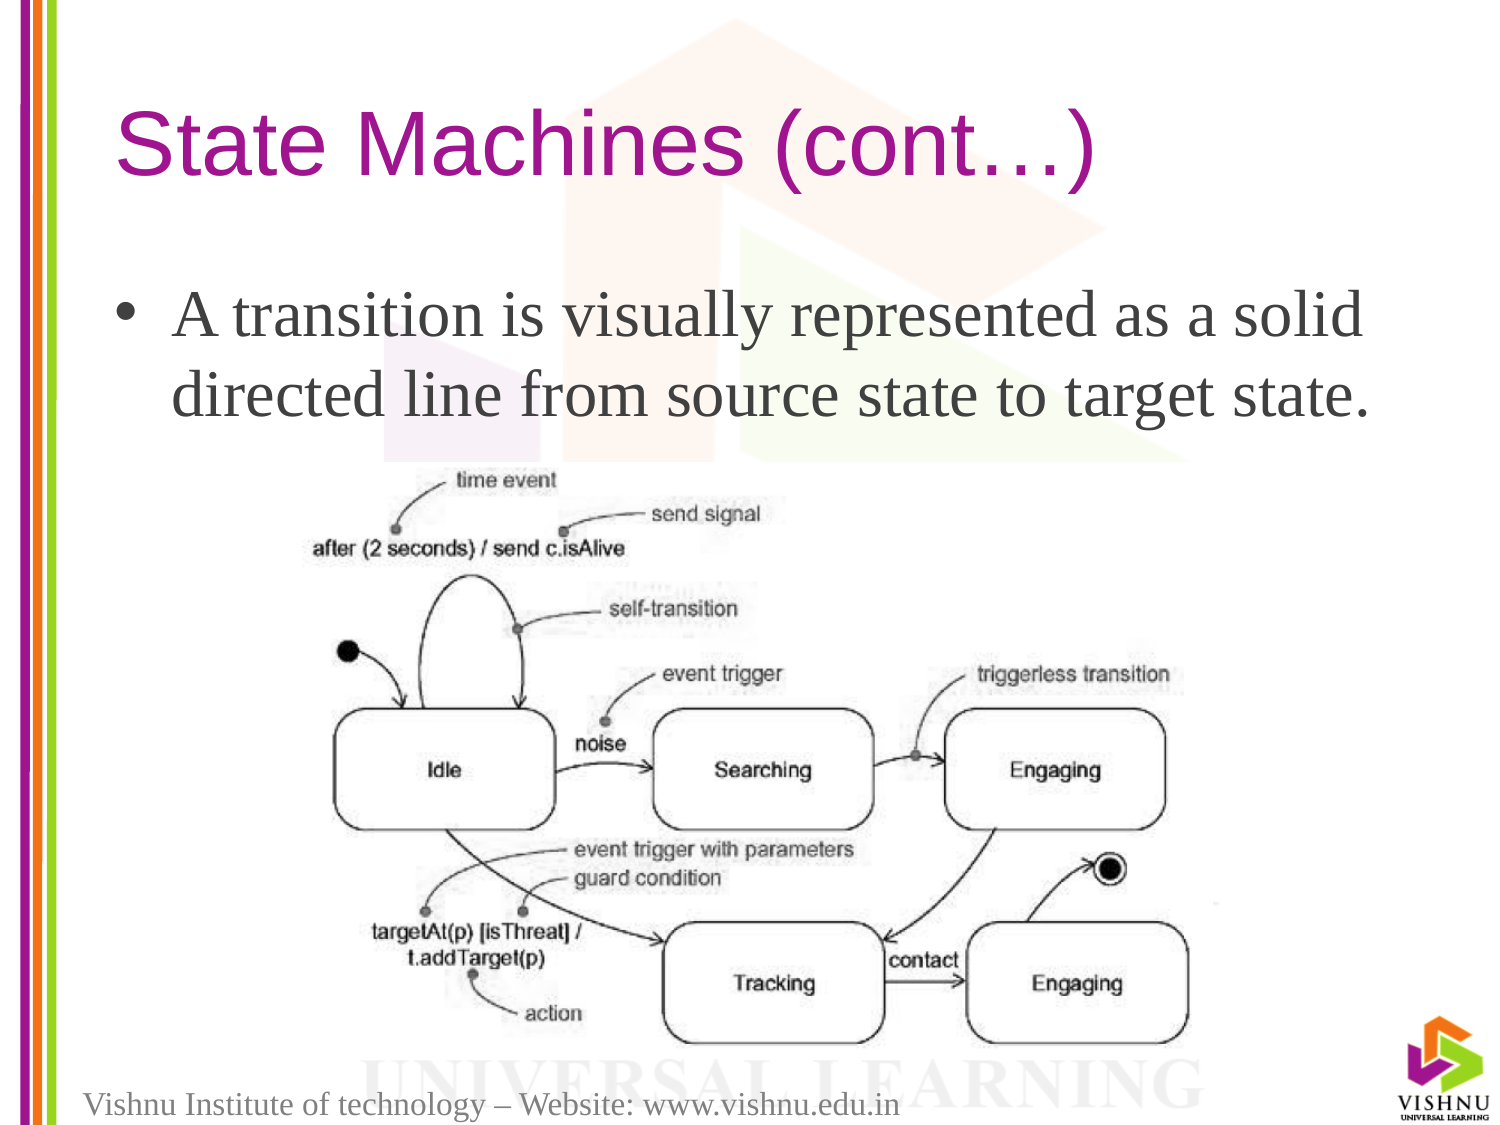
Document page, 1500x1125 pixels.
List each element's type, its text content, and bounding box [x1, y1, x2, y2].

title State Machines (cont…) [99, 45, 1425, 233]
list A transition is visually represented as a solid directed line from source state to target state. [99, 262, 1425, 450]
picture [299, 462, 1213, 1054]
picture [1387, 1012, 1500, 1125]
